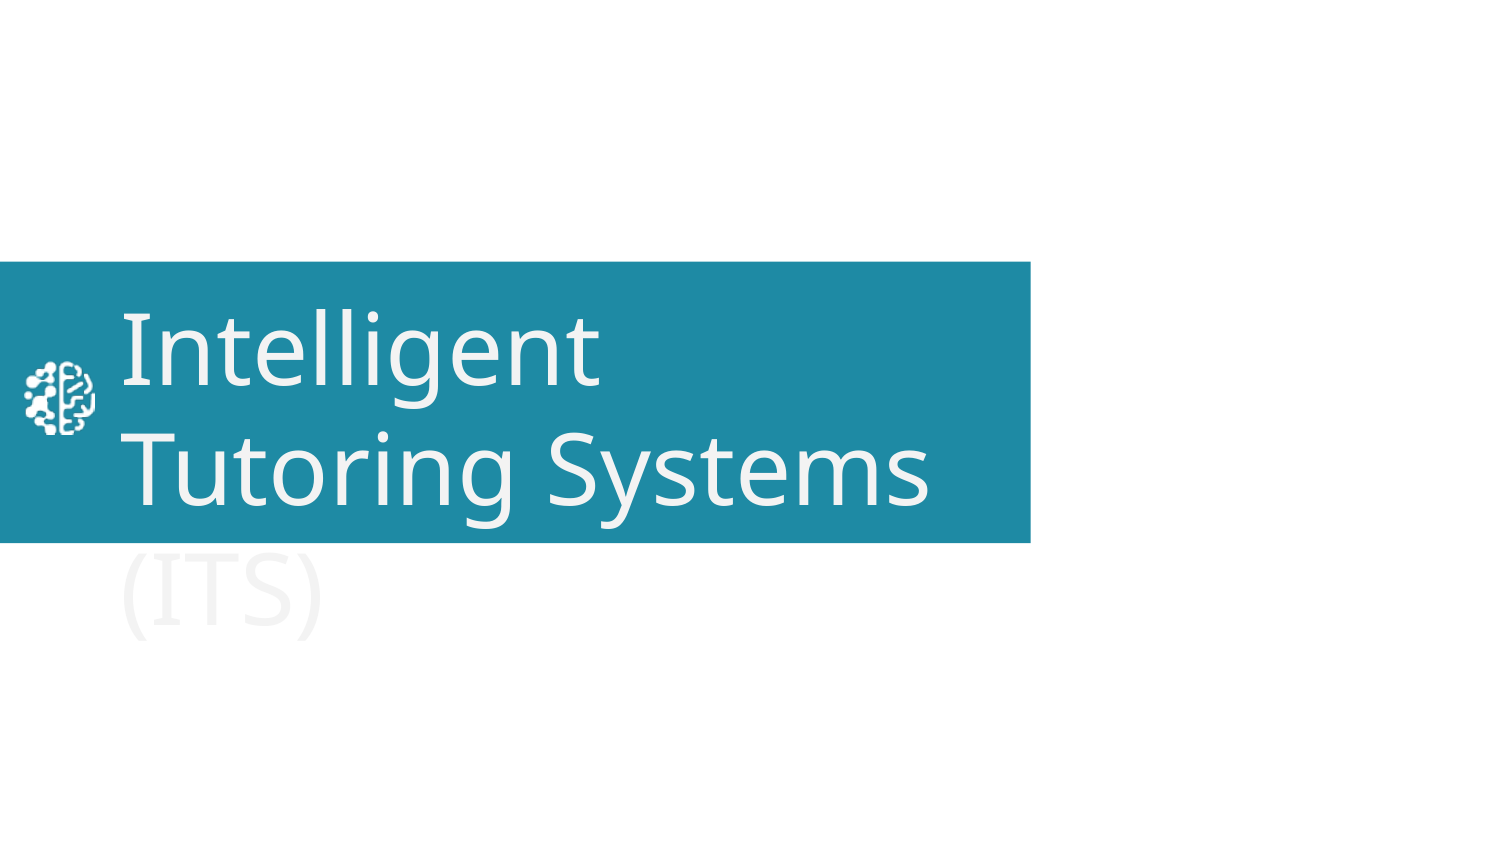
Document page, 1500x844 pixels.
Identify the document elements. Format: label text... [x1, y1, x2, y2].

text_box Intelligent Tutoring Systems (ITS) [105, 270, 1042, 516]
picture [24, 361, 95, 435]
